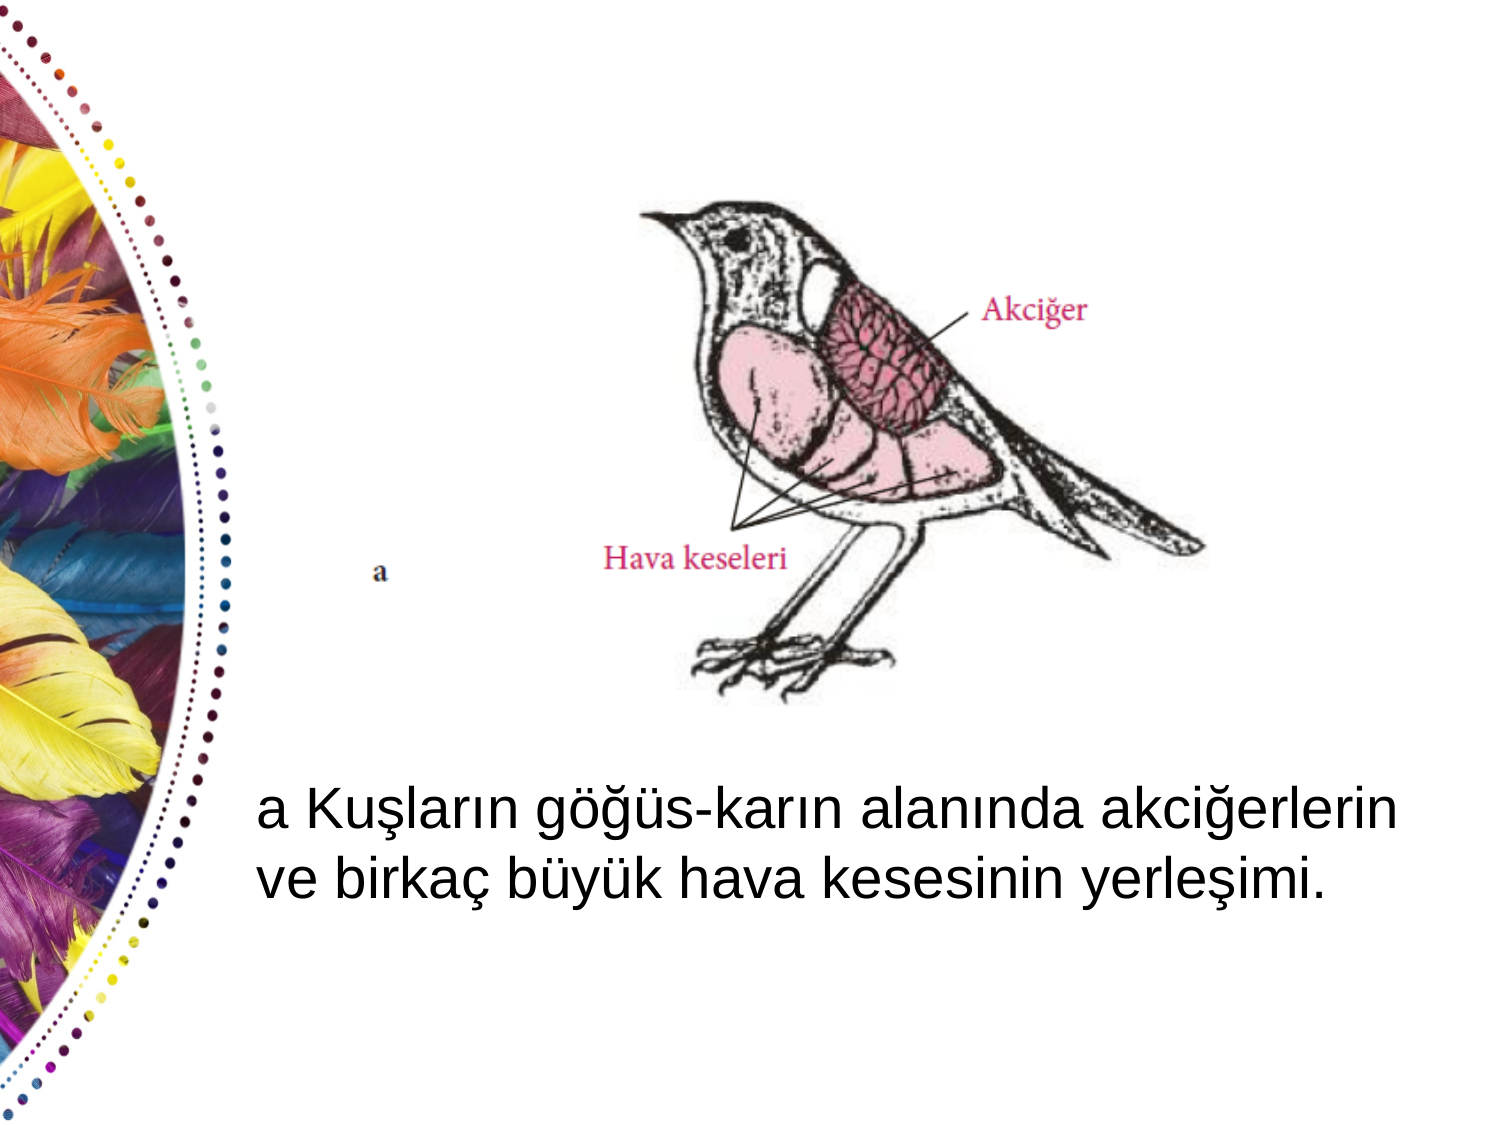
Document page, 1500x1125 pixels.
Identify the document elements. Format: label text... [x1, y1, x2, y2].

text_box a Kuşların göğüs-karın alanında akciğerlerin ve birkaç büyük hava kesesinin yerleşimi. [242, 763, 1435, 918]
picture [0, 0, 1500, 1125]
